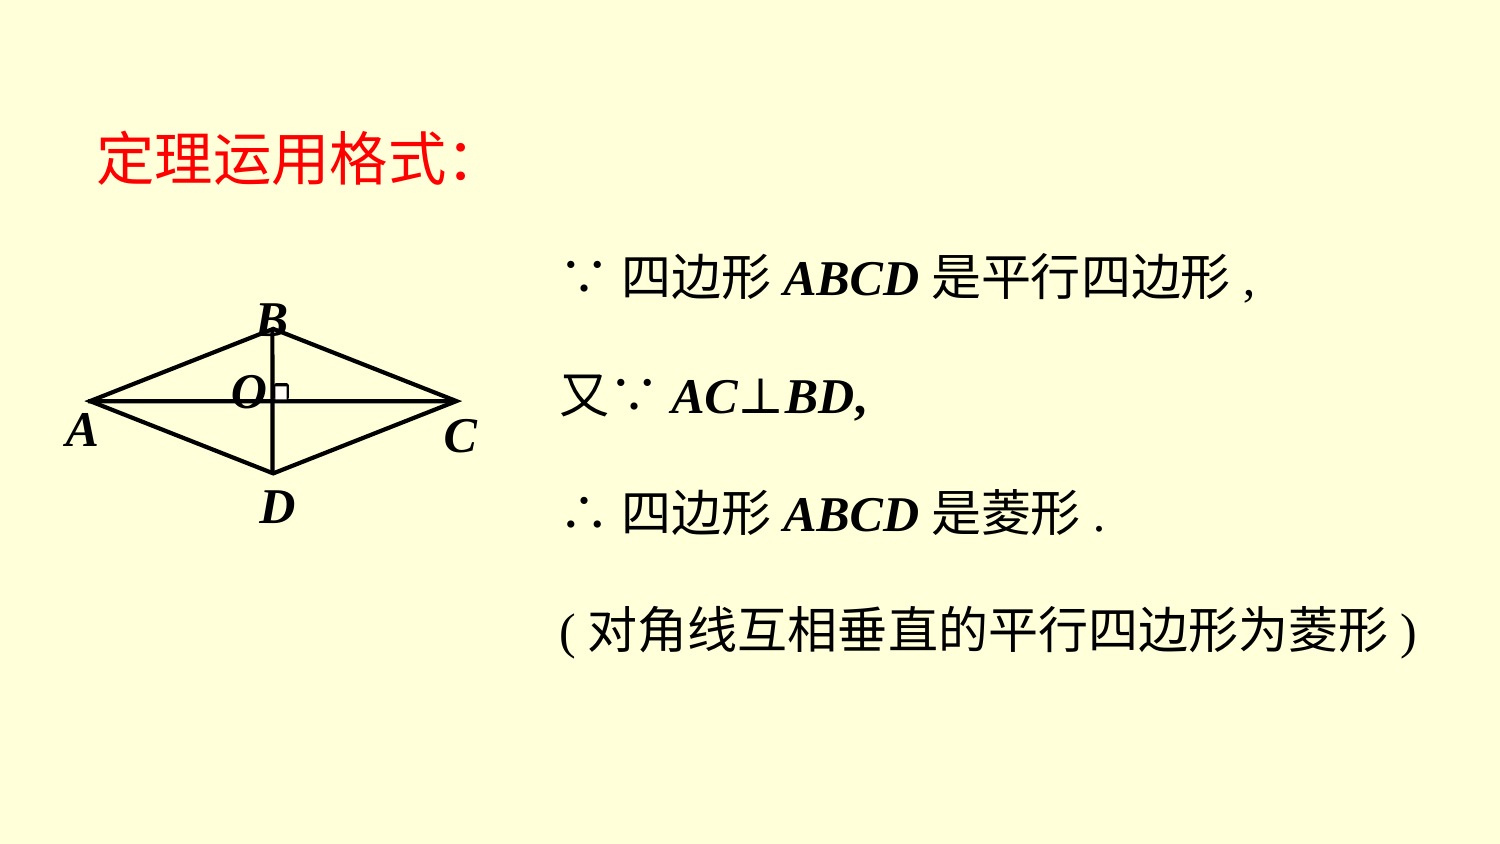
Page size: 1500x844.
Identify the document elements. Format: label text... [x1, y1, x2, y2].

text_box ∵四边形ABCD是平行四边形, 又∵AC⊥BD, ∴四边形ABCD是菱形. (对角线互相垂直的平行四边形为菱形) [544, 189, 1441, 570]
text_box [50, 278, 500, 543]
title 定理运用格式： [82, 114, 786, 179]
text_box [274, 384, 288, 400]
